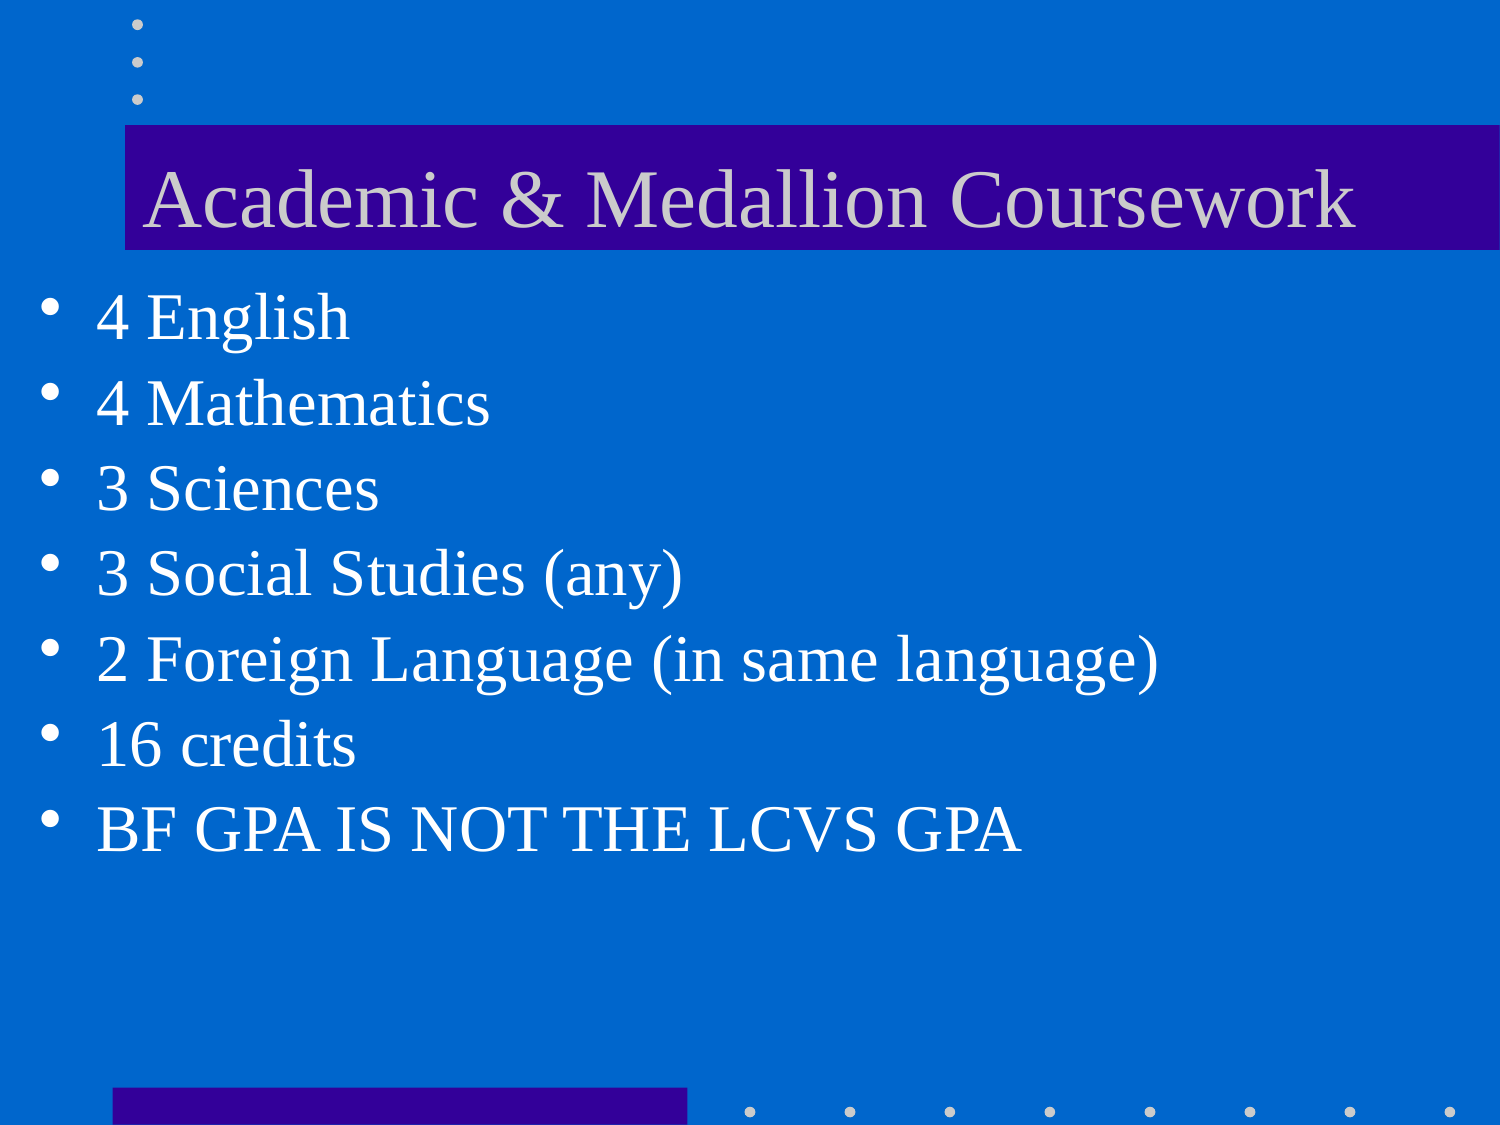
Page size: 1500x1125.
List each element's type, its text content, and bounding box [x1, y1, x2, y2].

list 4 English 4 Mathematics 3 Sciences 3 Social Studies (any) 2 Foreign Language (in same language) 16 credits BF GPA IS NOT THE LCVS GPA [24, 275, 1450, 1050]
title Academic & Medallion Coursework [112, 99, 1388, 275]
